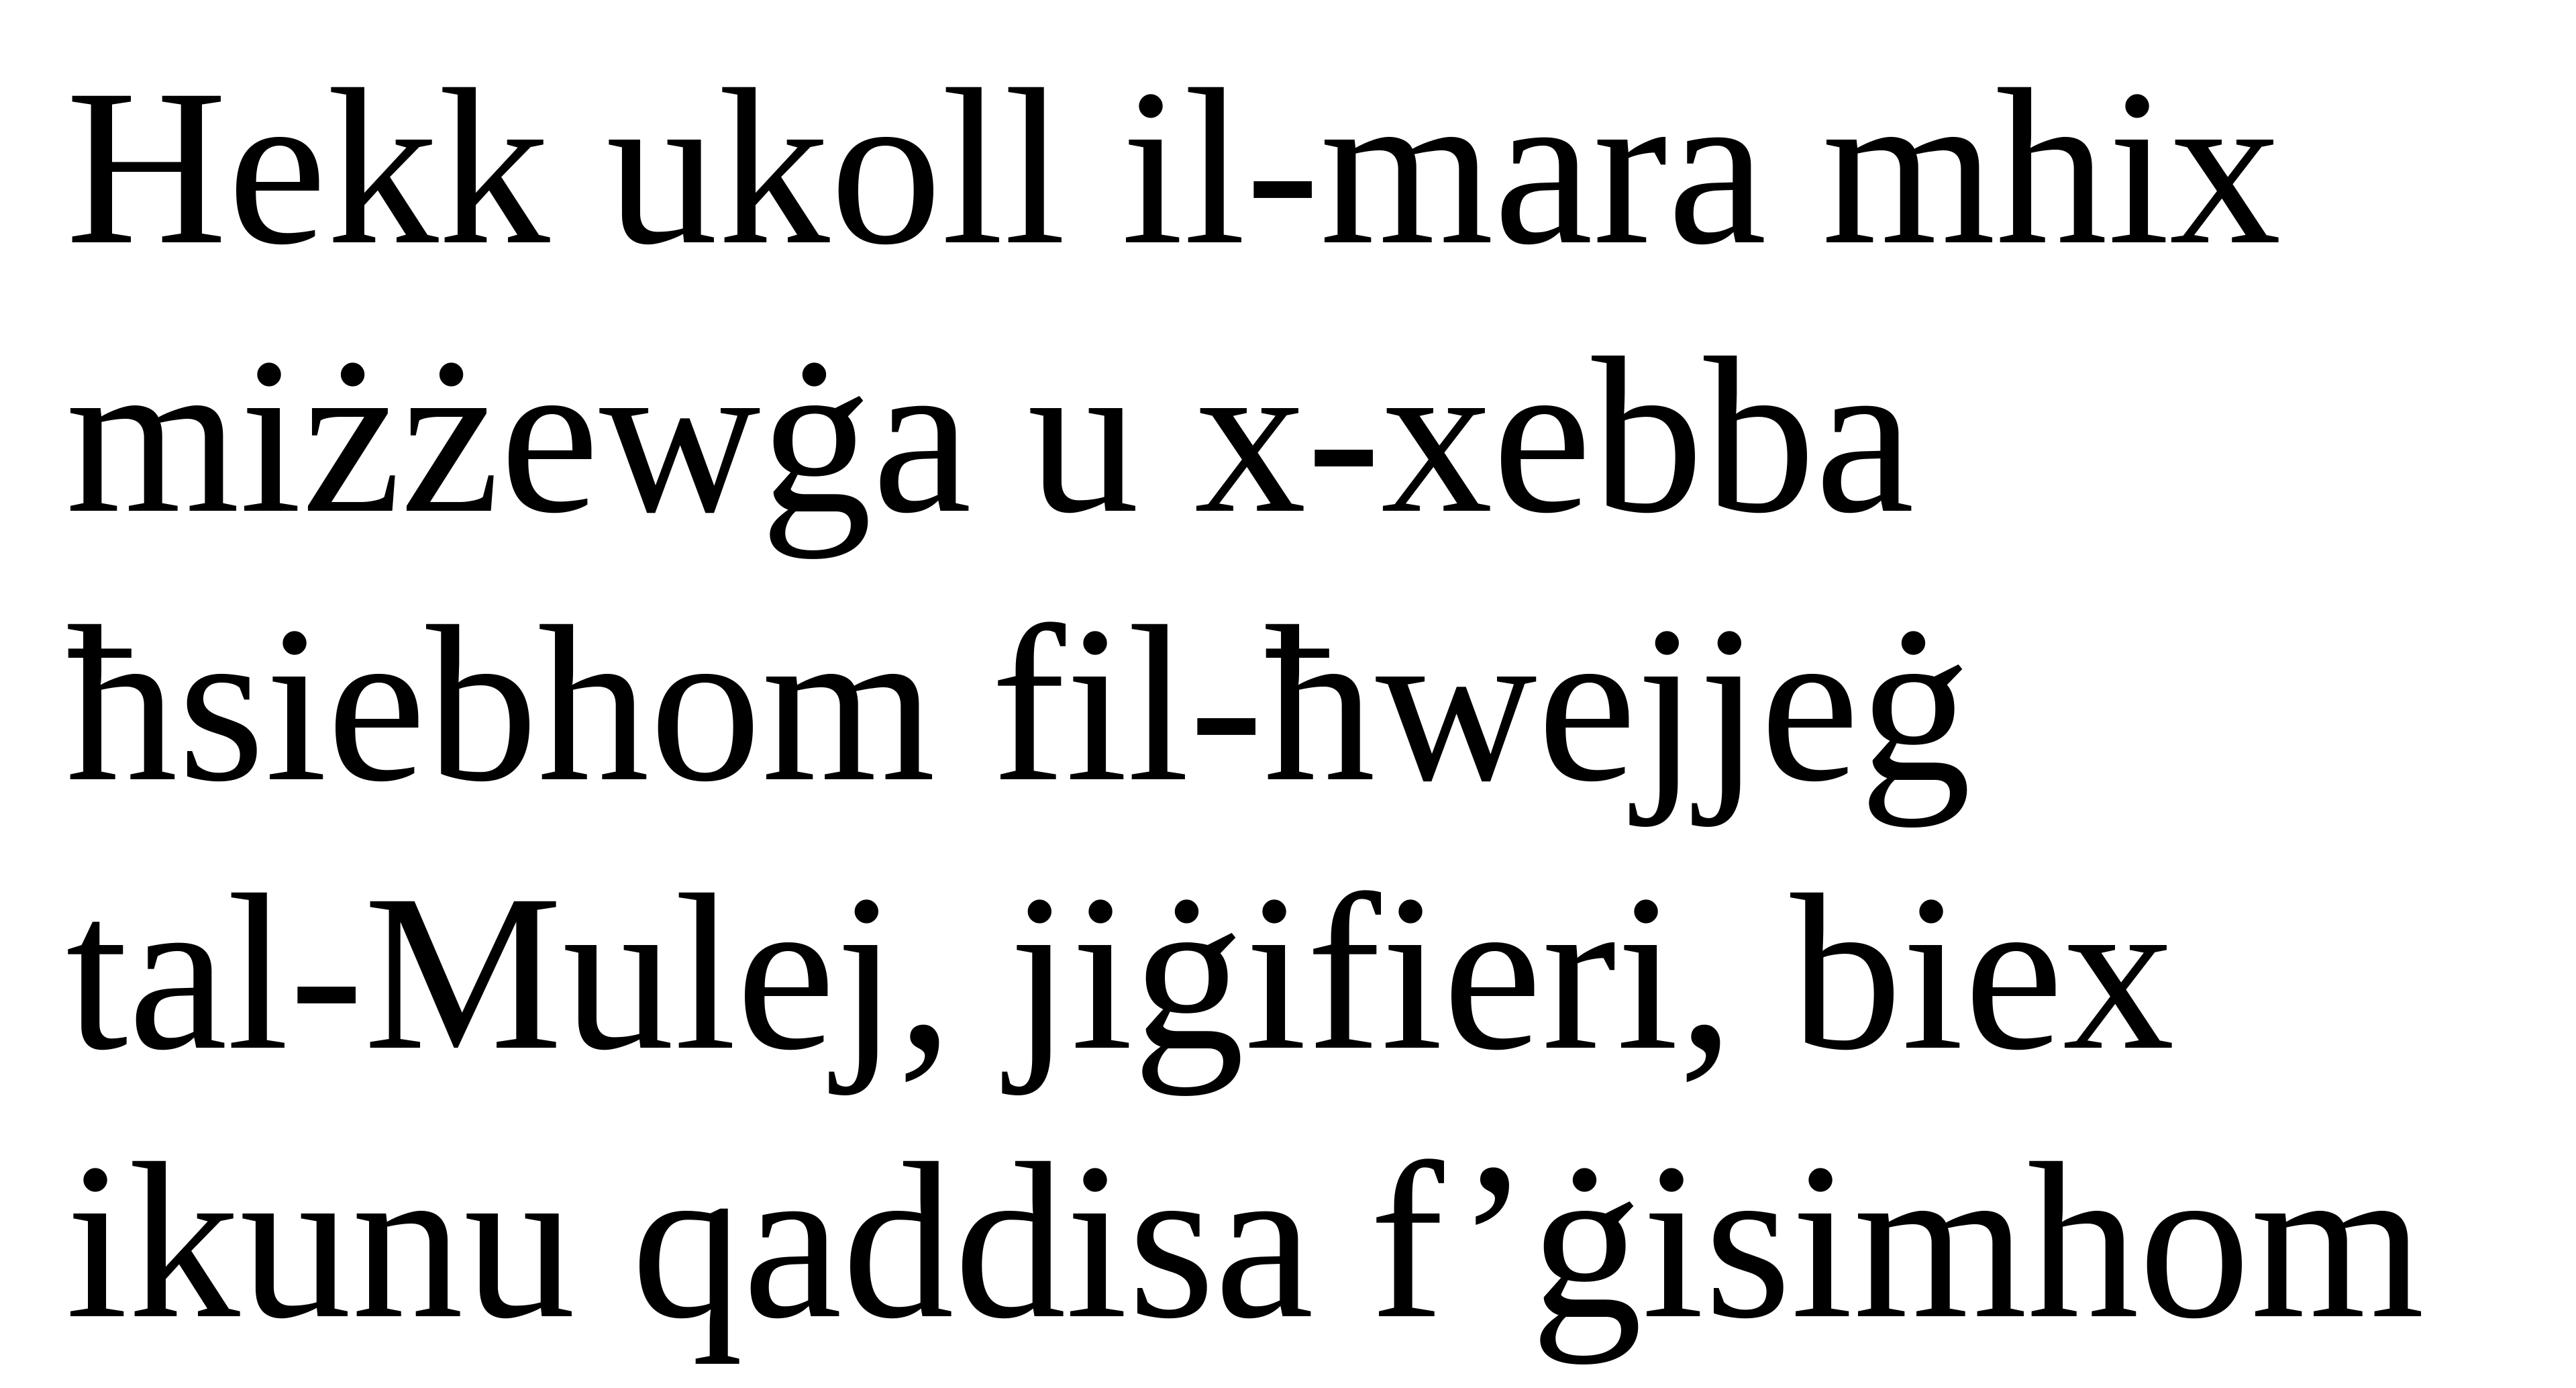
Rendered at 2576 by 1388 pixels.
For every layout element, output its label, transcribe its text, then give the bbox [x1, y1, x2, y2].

list Hekk ukoll il-mara mhix miżżewġa u x-xebba ħsiebhom fil-ħwejjeġ tal-Mulej, jiġifieri, biex ikunu qaddisa f’ġisimhom [43, 7, 2531, 1385]
